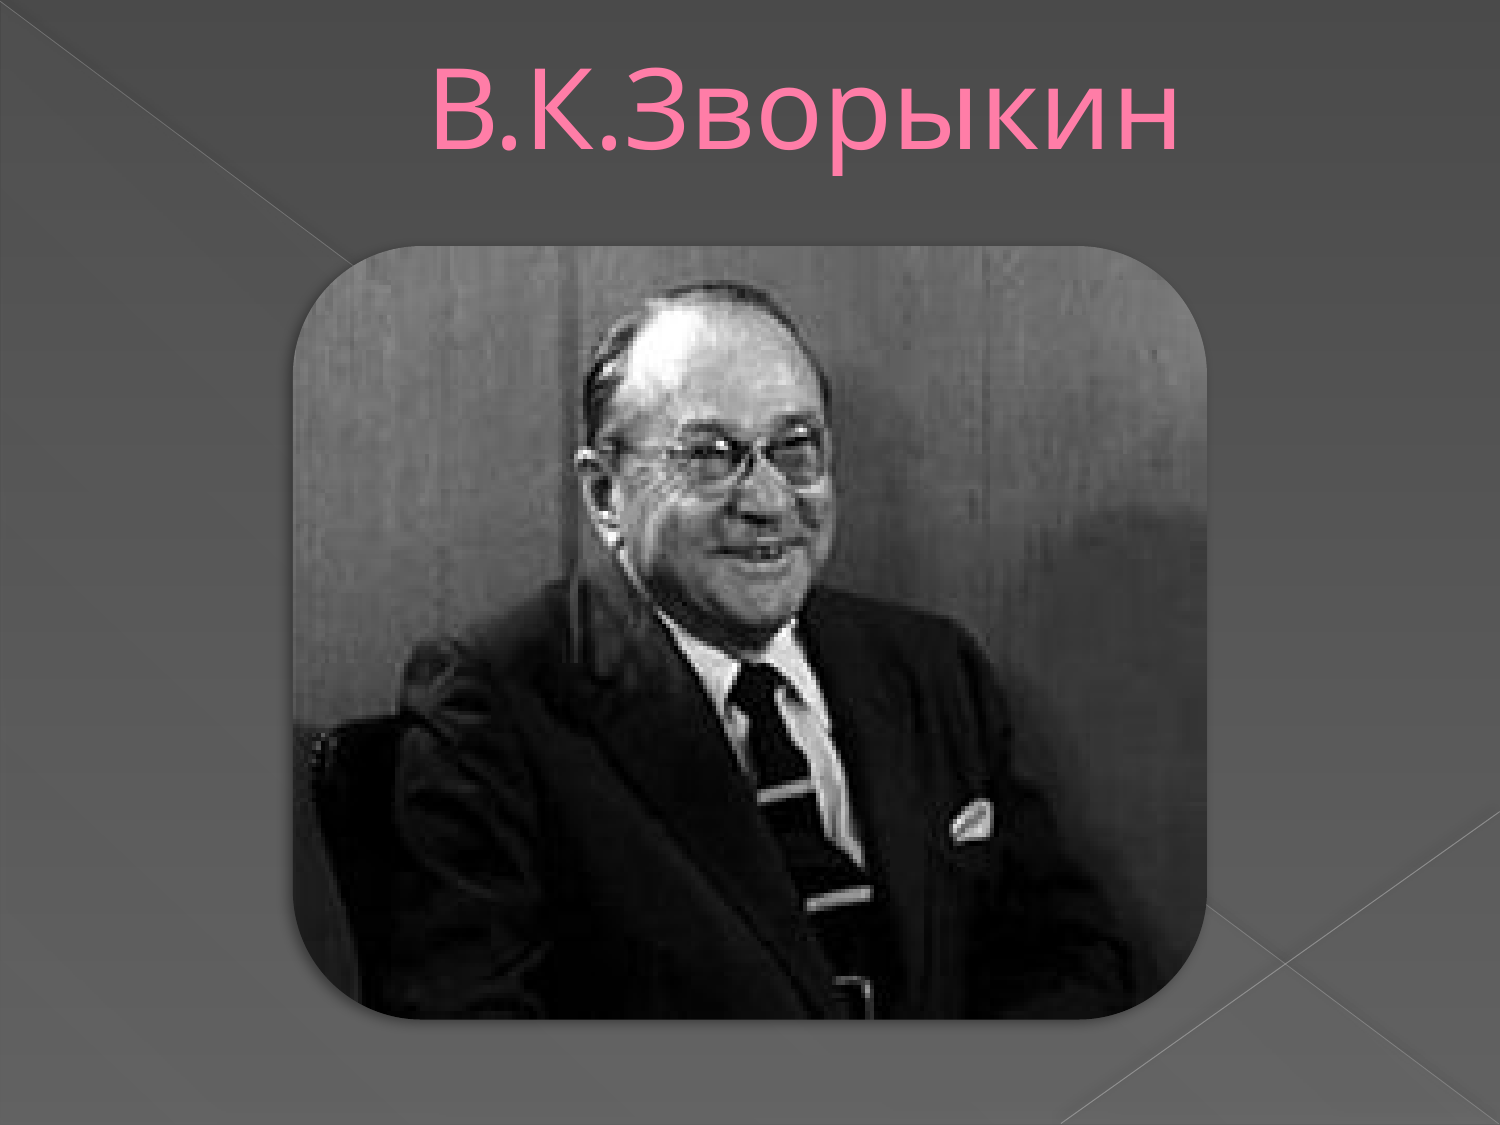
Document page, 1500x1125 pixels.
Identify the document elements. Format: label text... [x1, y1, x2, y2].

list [292, 245, 1208, 1020]
title В.К.Зворыкин [105, 70, 1425, 274]
